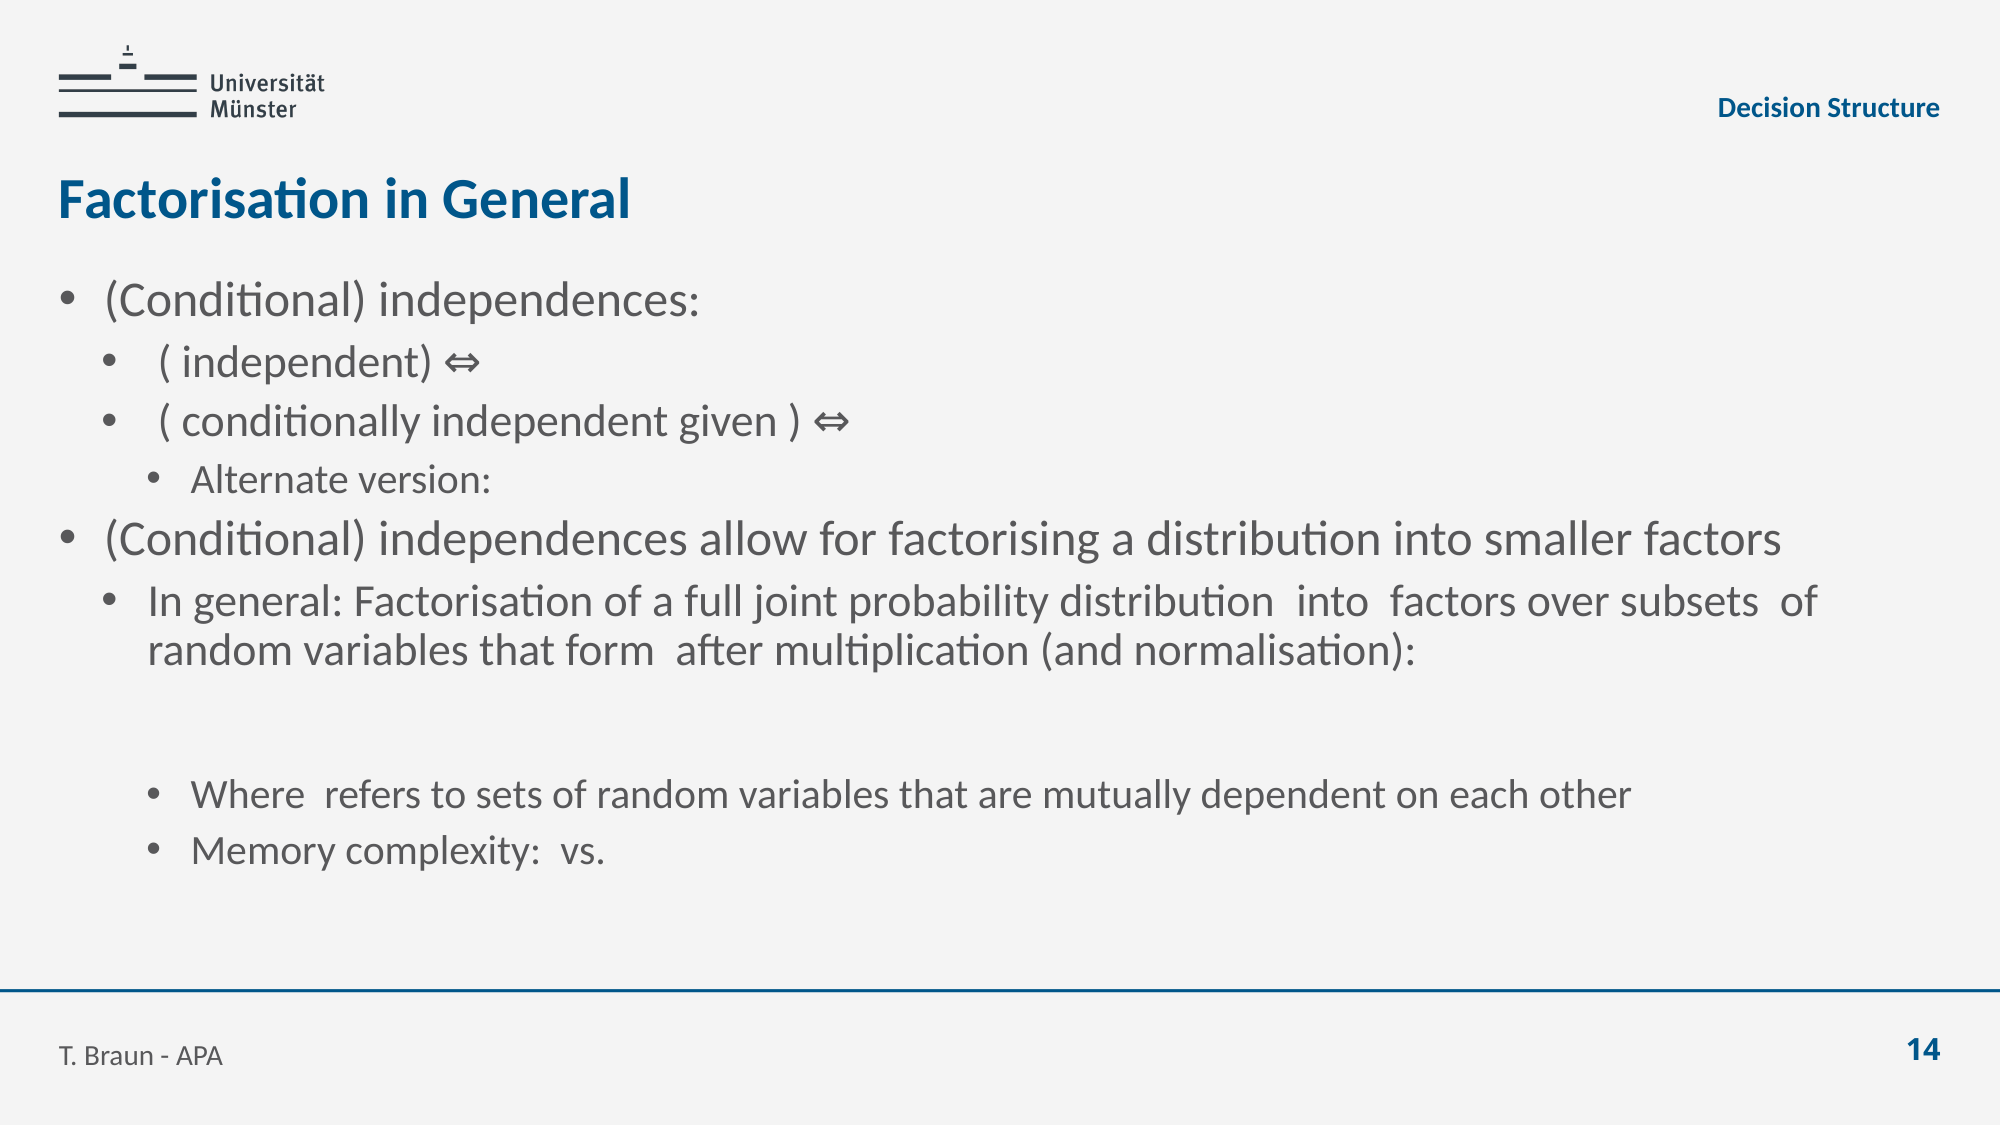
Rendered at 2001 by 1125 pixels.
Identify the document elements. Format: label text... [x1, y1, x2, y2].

title Factorisation in General [58, 148, 1941, 243]
picture [57, 43, 326, 119]
slide_number Decision Structure [589, 63, 1941, 123]
slide_number 14 [1822, 1012, 1941, 1072]
footer T. Braun - APA [58, 1012, 1440, 1072]
